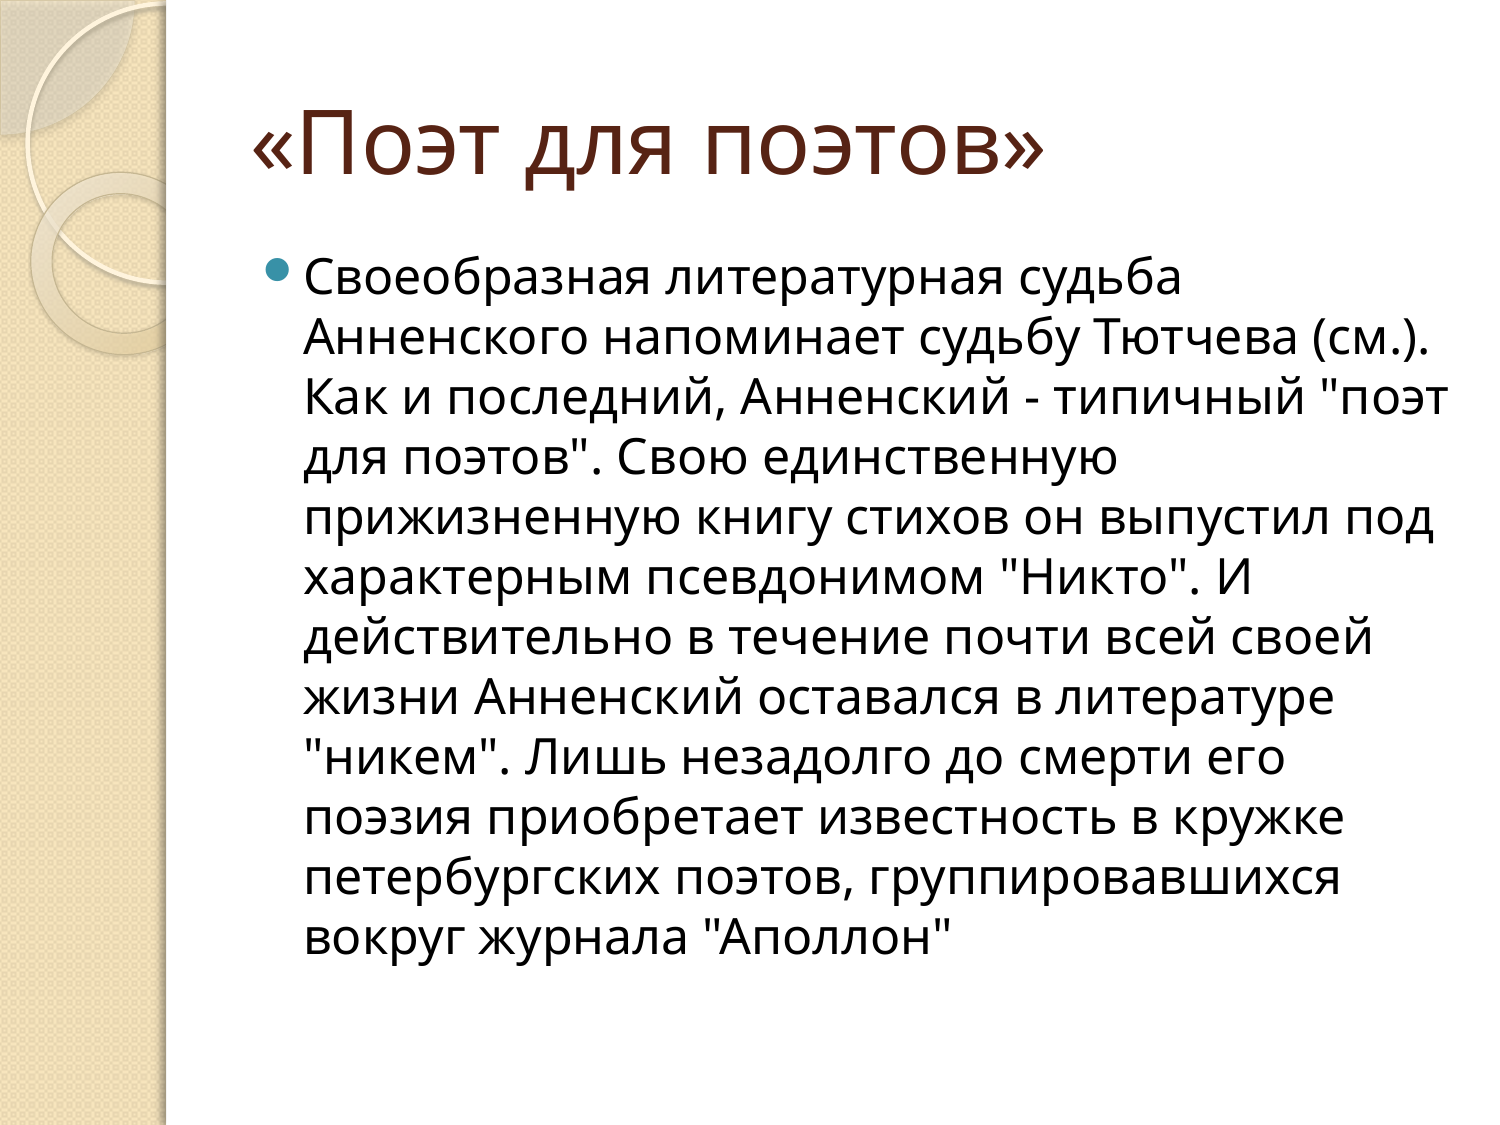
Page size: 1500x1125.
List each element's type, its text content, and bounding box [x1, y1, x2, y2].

title «Поэт для поэтов» [235, 45, 1466, 233]
list Своеобразная литературная судьба Анненского напоминает судьбу Тютчева (см.). Как и последний, Анненский - типичный "поэт для поэтов". Свою единственную прижизненную книгу стихов он выпустил под характерным псевдонимом "Никто". И действительно в течение почти всей своей жизни Анненский оставался в литературе "никем". Лишь незадолго до смерти его поэзия приобретает известность в кружке петербургских поэтов, группировавшихся вокруг журнала "Аполлон" [235, 237, 1466, 1025]
